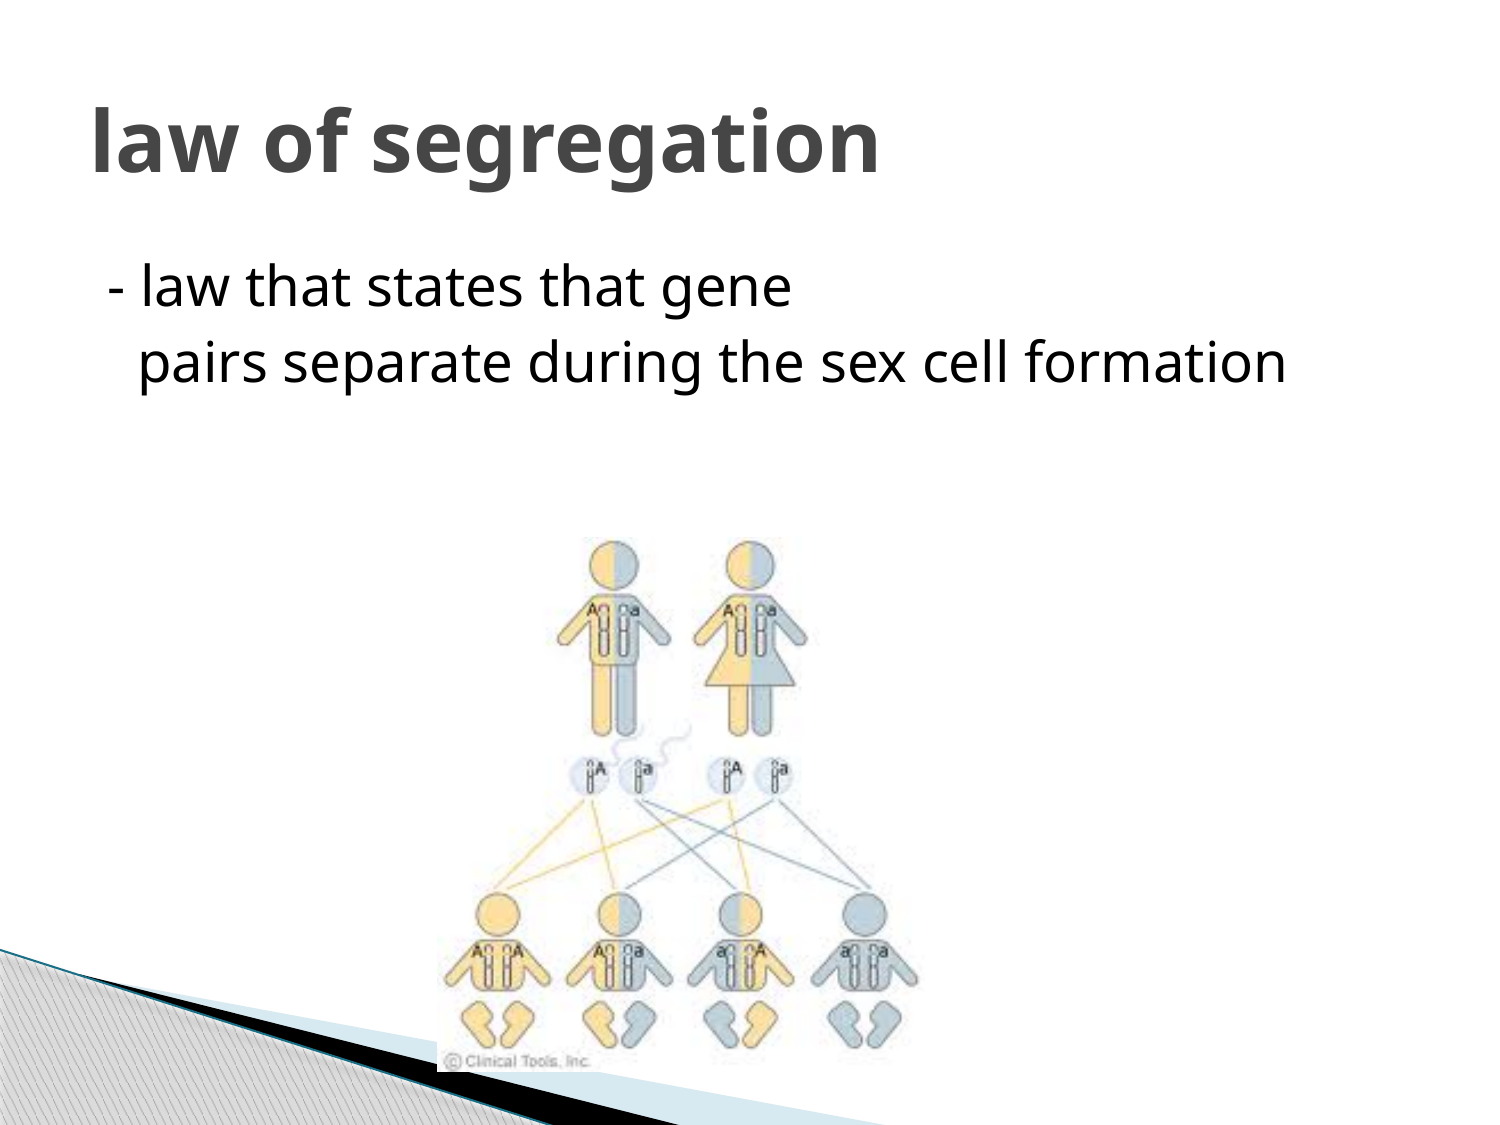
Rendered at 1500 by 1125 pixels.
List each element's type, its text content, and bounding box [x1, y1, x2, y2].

list - law that states that gene pairs separate during the sex cell formation [75, 243, 1425, 986]
picture [437, 537, 926, 1073]
title law of segregation [75, 45, 1425, 233]
